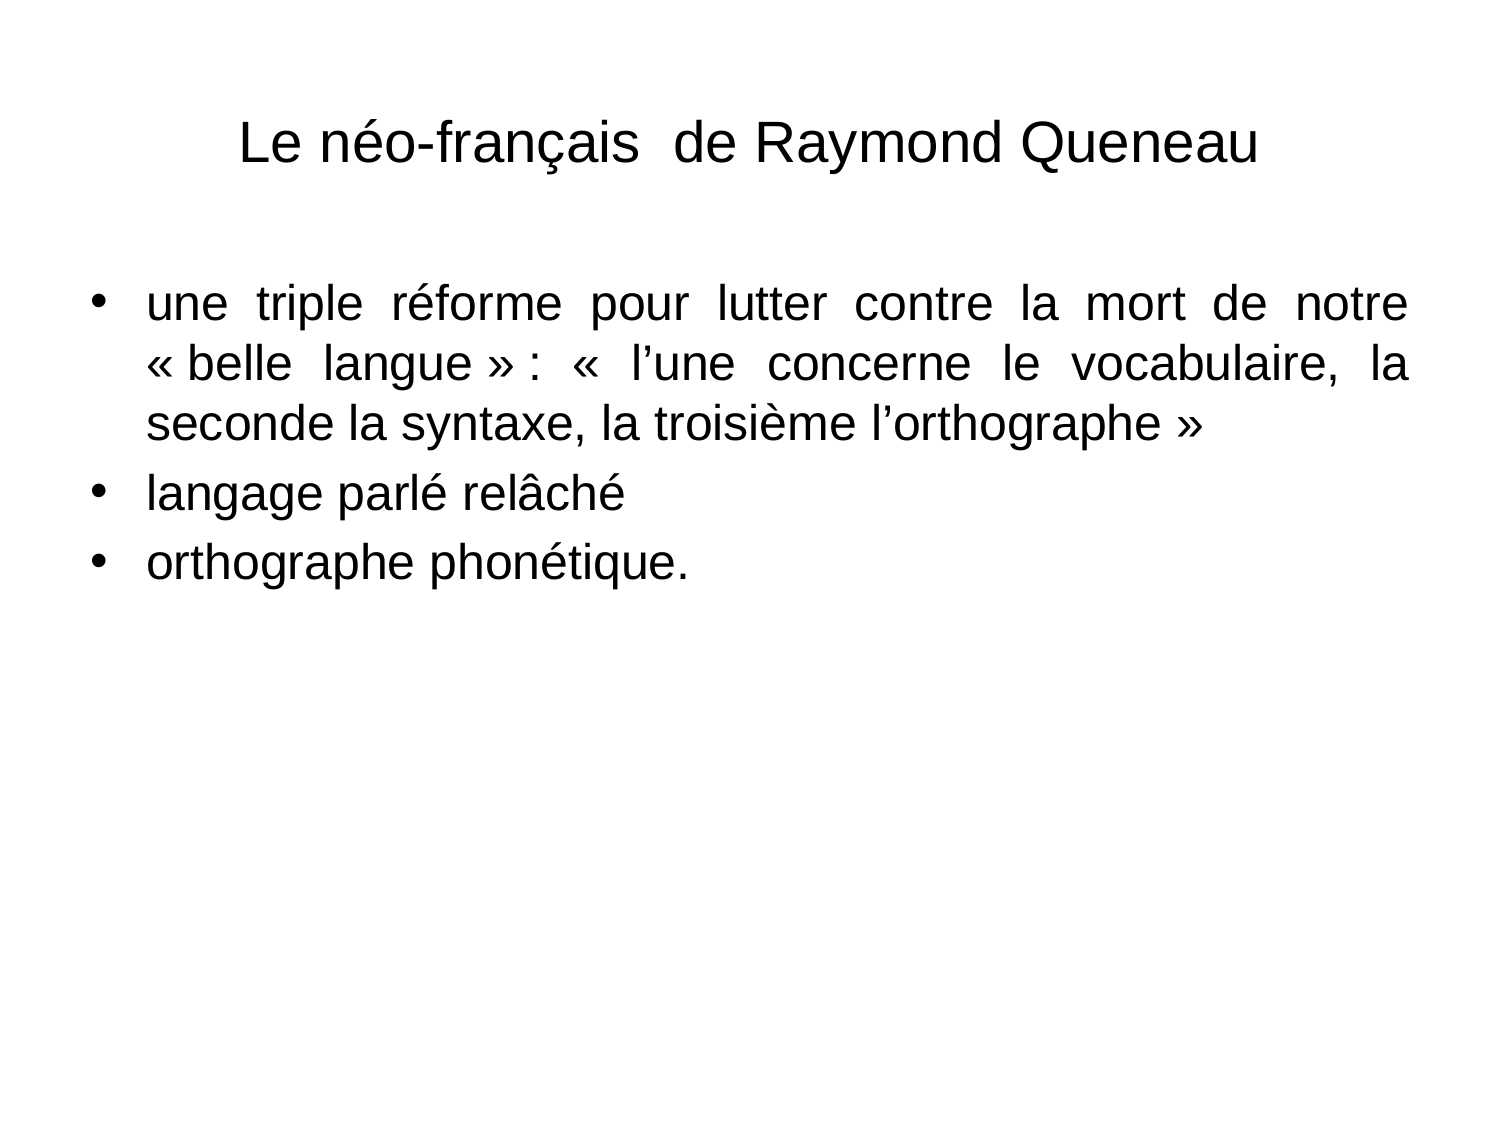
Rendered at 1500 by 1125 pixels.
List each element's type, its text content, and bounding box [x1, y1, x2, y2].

title Le néo-français de Raymond Queneau [75, 45, 1425, 233]
list une triple réforme pour lutter contre la mort de notre « belle langue » : « l’une concerne le vocabulaire, la seconde la syntaxe, la troisième l’orthographe » langage parlé relâché orthographe phonétique. [75, 262, 1425, 1005]
